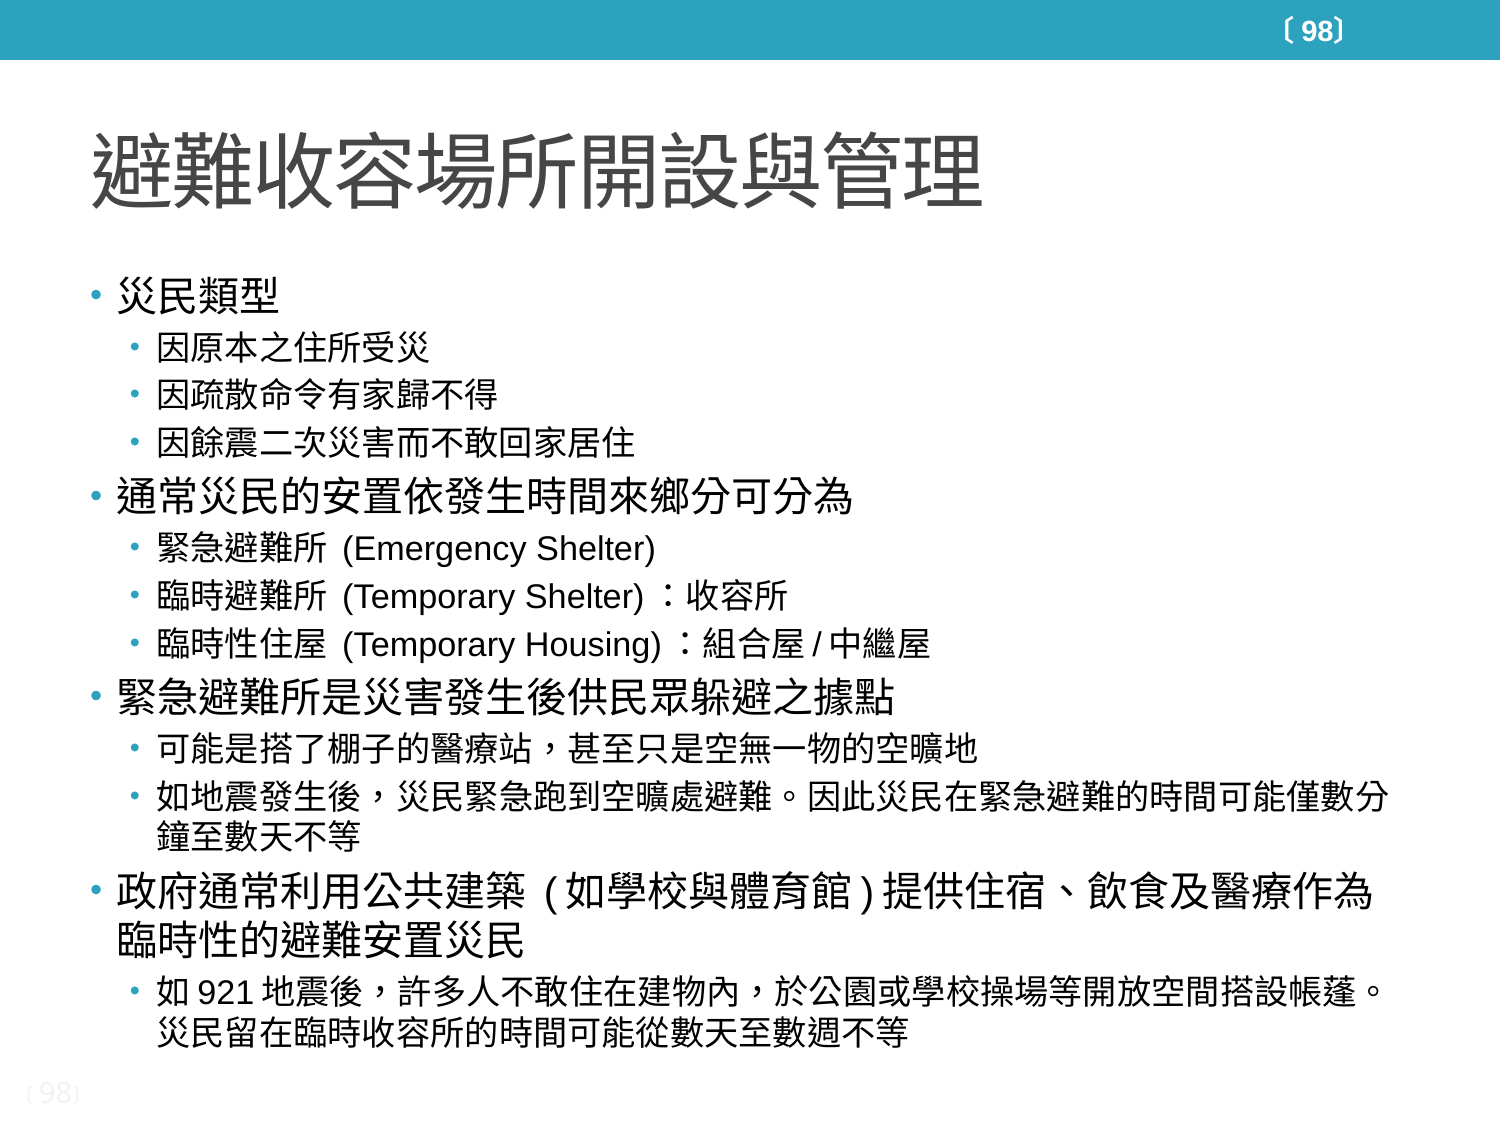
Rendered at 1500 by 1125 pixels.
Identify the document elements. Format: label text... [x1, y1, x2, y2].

title 避難收容場所開設與管理 [75, 87, 1425, 250]
list 災民類型 因原本之住所受災 因疏散命令有家歸不得 因餘震二次災害而不敢回家居住 通常災民的安置依發生時間來鄉分可分為 緊急避難所 (Emergency Shelter) 臨時避難所 (Temporary Shelter)：收容所 臨時性住屋 (Temporary Housing)：組合屋/中繼屋 緊急避難所是災害發生後供民眾躲避之據點 可能是搭了棚子的醫療站，甚至只是空無一物的空曠地 如地震發生後，災民緊急跑到空曠處避難。因此災民在緊急避難的時間可能僅數分鐘至數天不等 政府通常利用公共建築 (如學校與體育館)提供住宿、飲食及醫療作為臨時性的避難安置災民 如921地震後，許多人不敢住在建物內，於公園或學校操場等開放空間搭設帳蓬。災民留在臨時收容所的時間可能從數天至數週不等 [75, 262, 1425, 1063]
slide_number 〔98〕 [1250, 3, 1425, 57]
